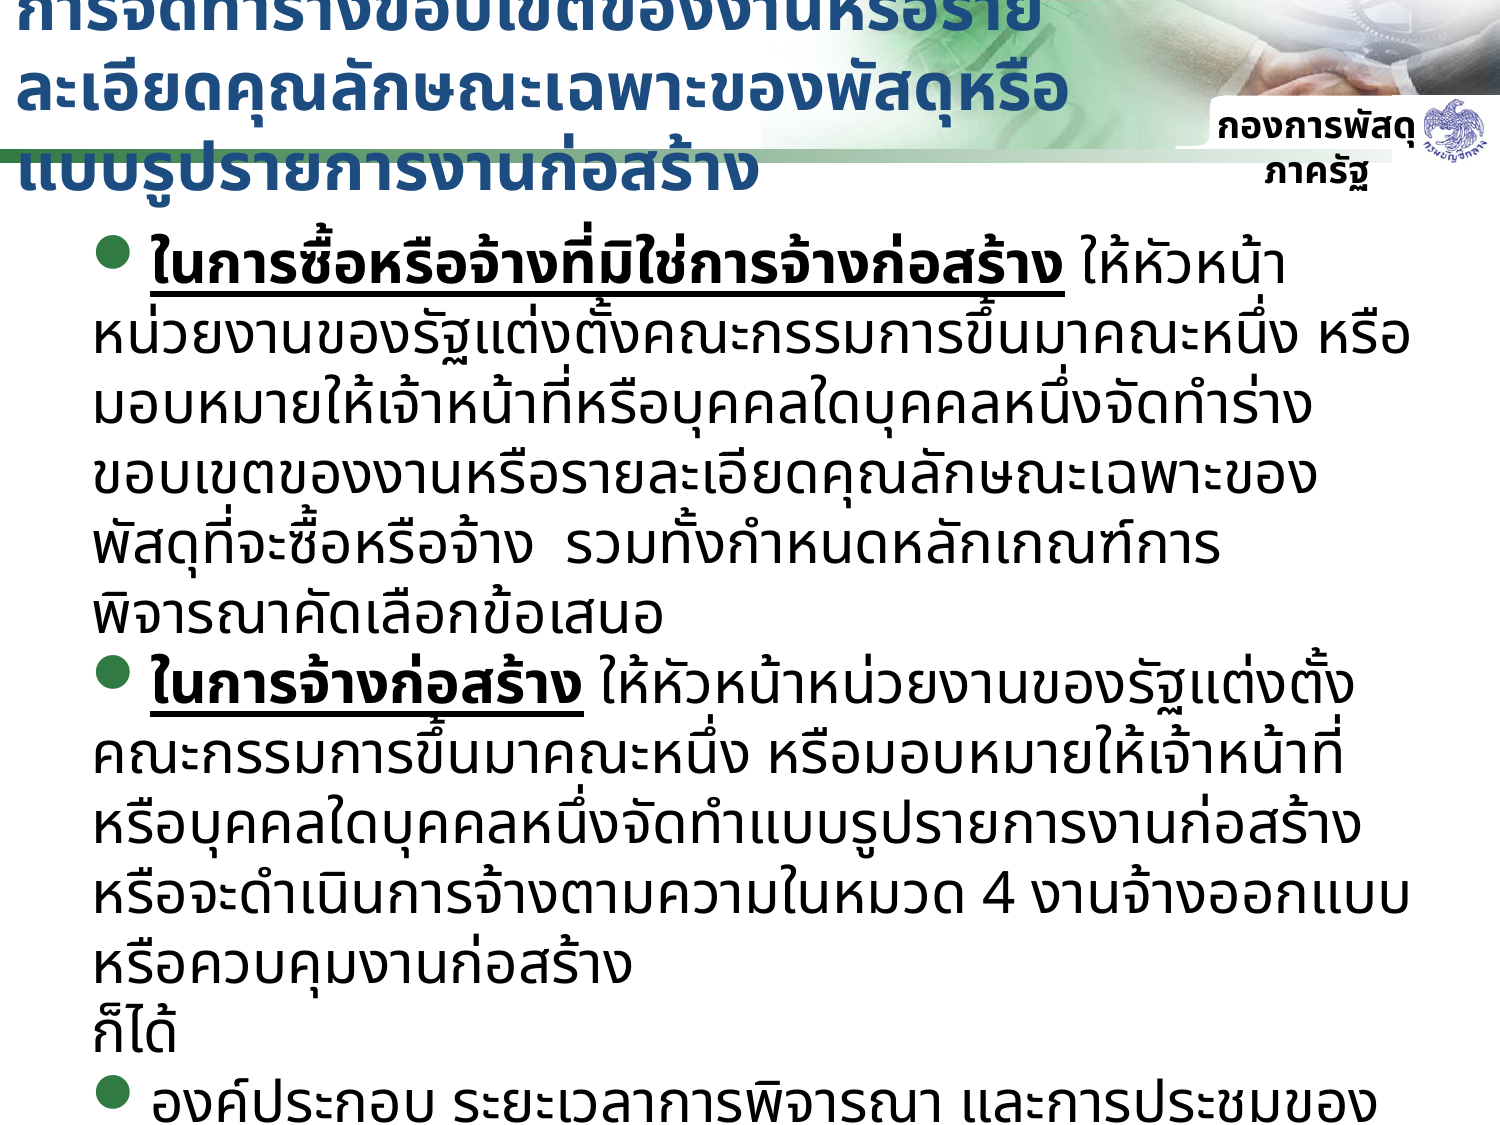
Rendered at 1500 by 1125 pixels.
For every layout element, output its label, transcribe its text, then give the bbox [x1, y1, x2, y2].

title การจัดทำร่างขอบเขตของงานหรือรายละเอียดคุณลักษณะเฉพาะของพัสดุหรือแบบรูปรายการงานก่อสร้าง [0, 33, 1193, 134]
picture [761, 0, 1500, 185]
list ในการซื้อหรือจ้างที่มิใช่การจ้างก่อสร้าง ให้หัวหน้าหน่วยงานของรัฐแต่งตั้งคณะกรรมการขึ้นมาคณะหนึ่ง หรือมอบหมายให้เจ้าหน้าที่หรือบุคคลใดบุคคลหนึ่งจัดทำร่างขอบเขตของงานหรือรายละเอียดคุณลักษณะเฉพาะของพัสดุที่จะซื้อหรือจ้าง รวมทั้งกำหนดหลักเกณฑ์การพิจารณาคัดเลือกข้อเสนอ ในการจ้างก่อสร้าง ให้หัวหน้าหน่วยงานของรัฐแต่งตั้งคณะกรรมการขึ้นมาคณะหนึ่ง หรือมอบหมายให้เจ้าหน้าที่หรือบุคคลใดบุคคลหนึ่งจัดทำแบบรูปรายการงานก่อสร้าง หรือจะดำเนินการจ้างตามความในหมวด 4 งานจ้างออกแบบหรือควบคุมงานก่อสร้าง ก็ได้ องค์ประกอบ ระยะเวลาการพิจารณา และการประชุมของคณะกรรมการตามวรรคหนึ่งและวรรคสาม ให้เป็นไปตามที่หัวหน้าหน่วยงานของรัฐกำหนดตามความจำเป็นและเหมาะสม [76, 217, 1436, 1047]
text_box กองการพัสดุภาครัฐ [1198, 93, 1435, 199]
